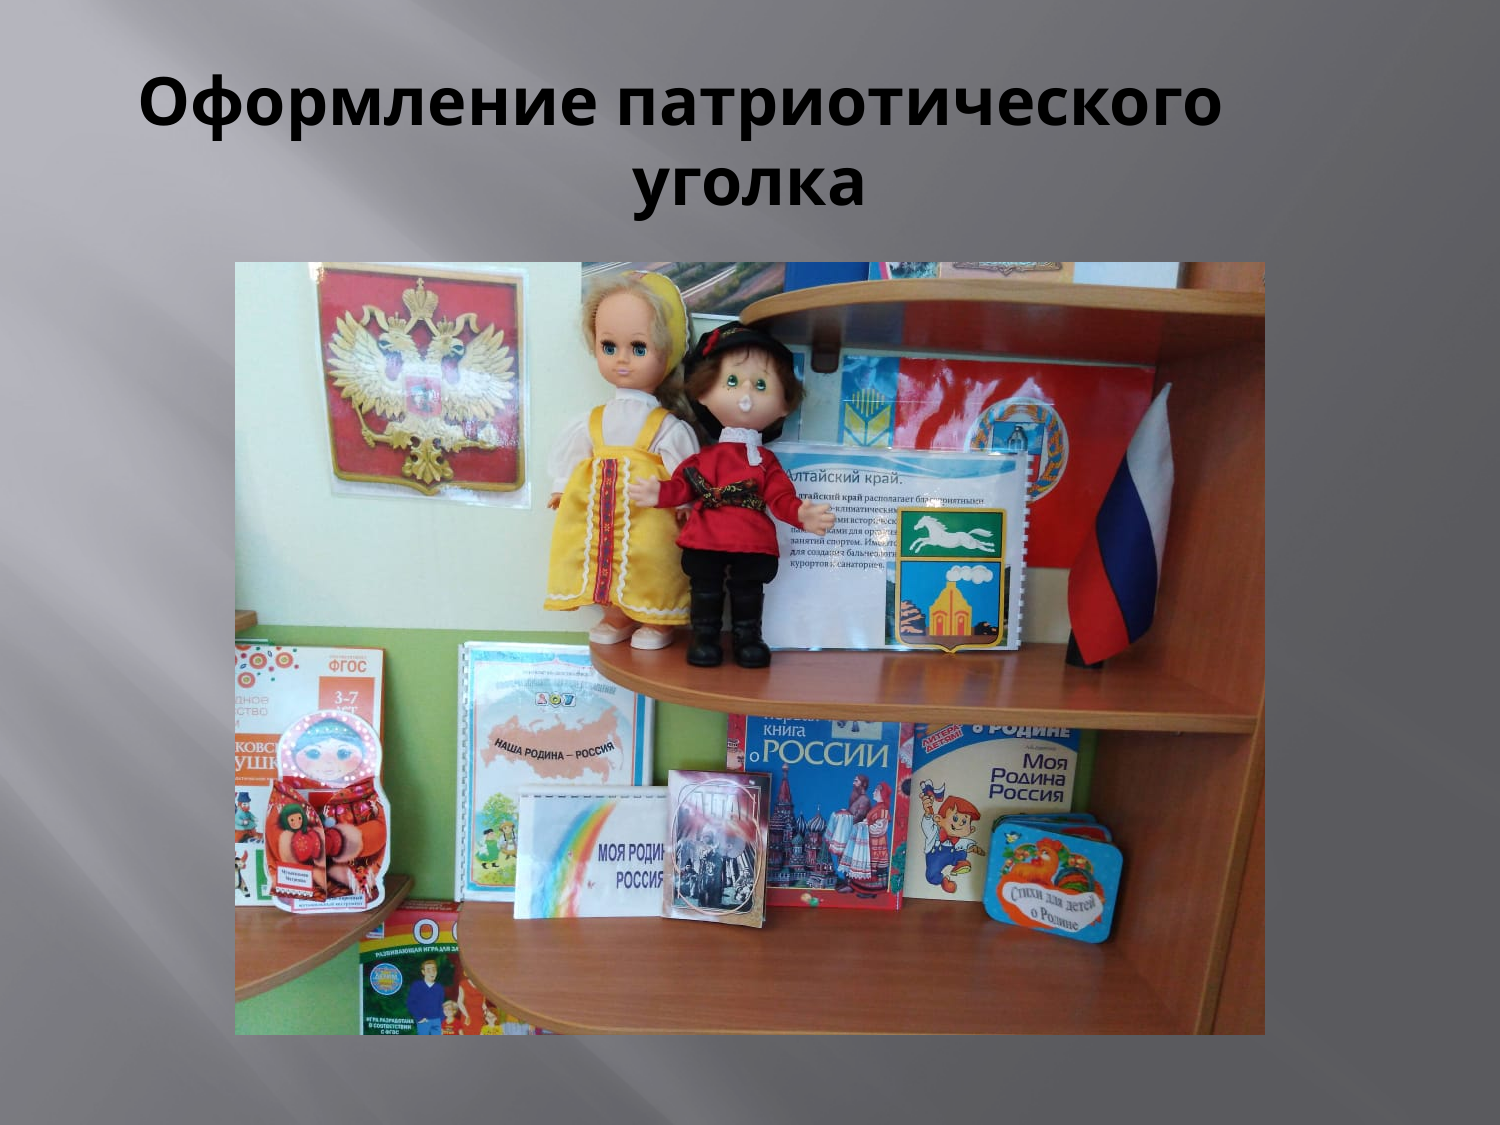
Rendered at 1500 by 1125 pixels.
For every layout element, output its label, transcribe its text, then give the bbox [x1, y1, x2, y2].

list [234, 262, 1266, 1036]
title Оформление патриотического уголка [75, 45, 1425, 233]
